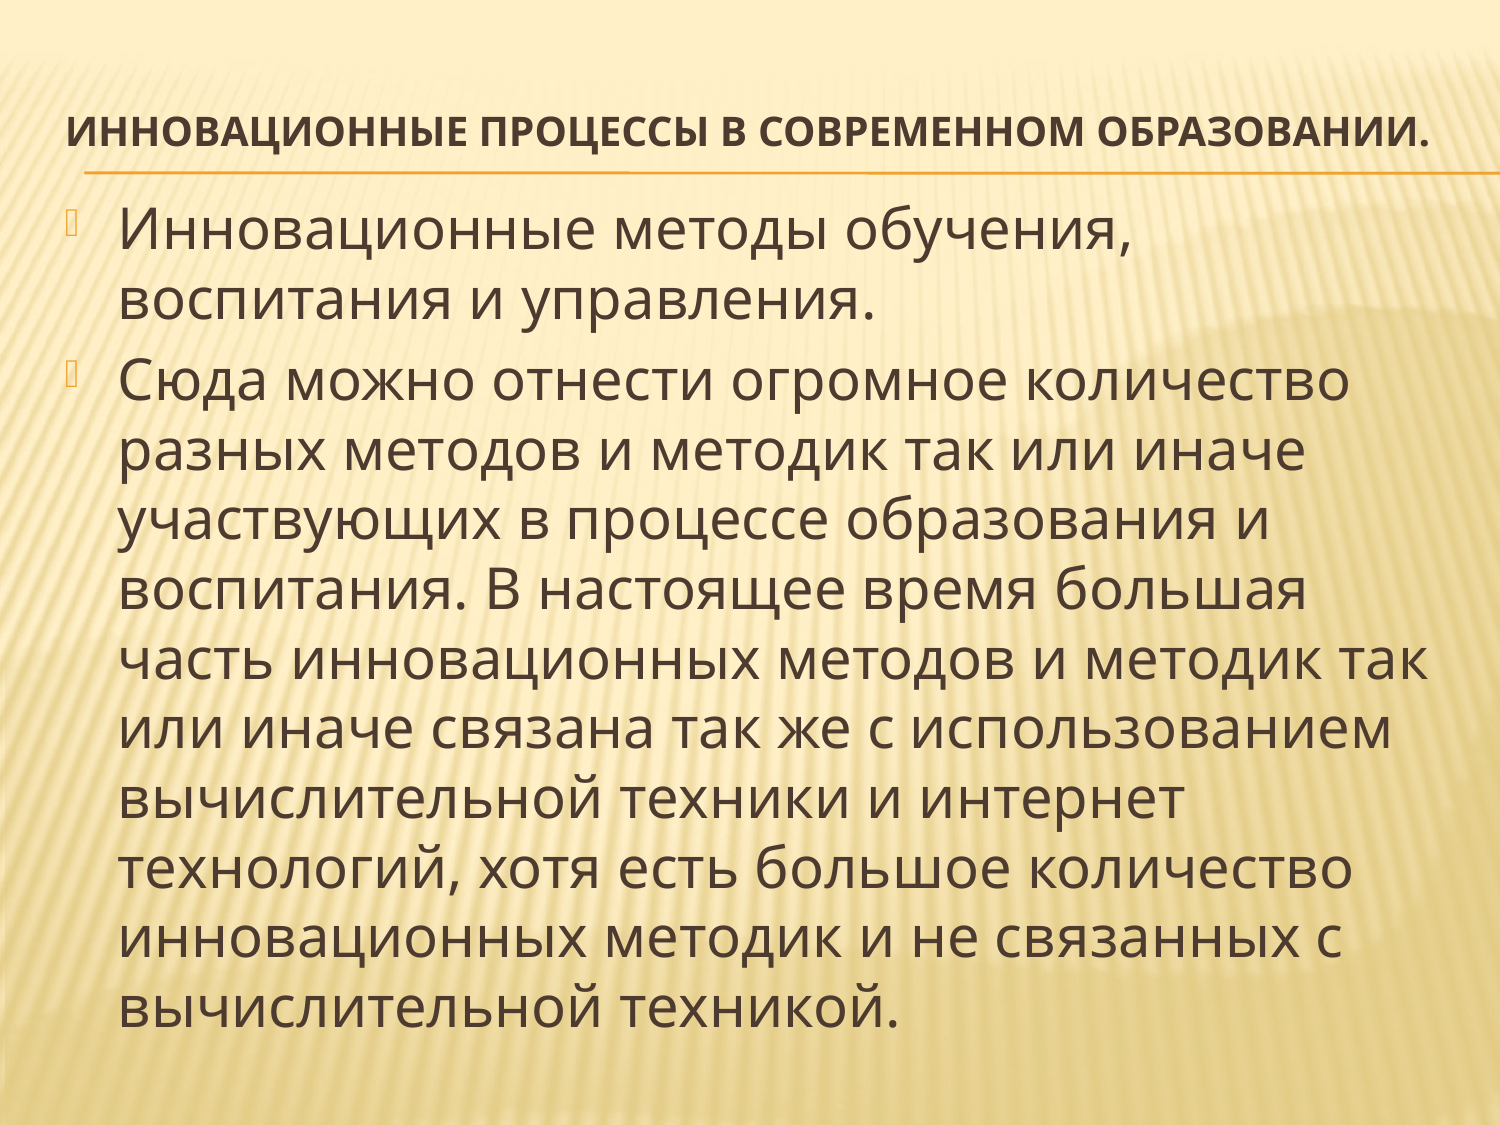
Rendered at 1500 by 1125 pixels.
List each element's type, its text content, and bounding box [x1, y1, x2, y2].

list Инновационные методы обучения, воспитания и управления. Сюда можно отнести огромное количество разных методов и методик так или иначе участвующих в процессе образования и воспитания. В настоящее время большая часть инновационных методов и методик так или иначе связана так же с использованием вычислительной техники и интернет технологий, хотя есть большое количество инновационных методик и не связанных с вычислительной техникой. [50, 185, 1475, 1059]
title Инновационные процессы в современном образовании. [50, 75, 1475, 185]
